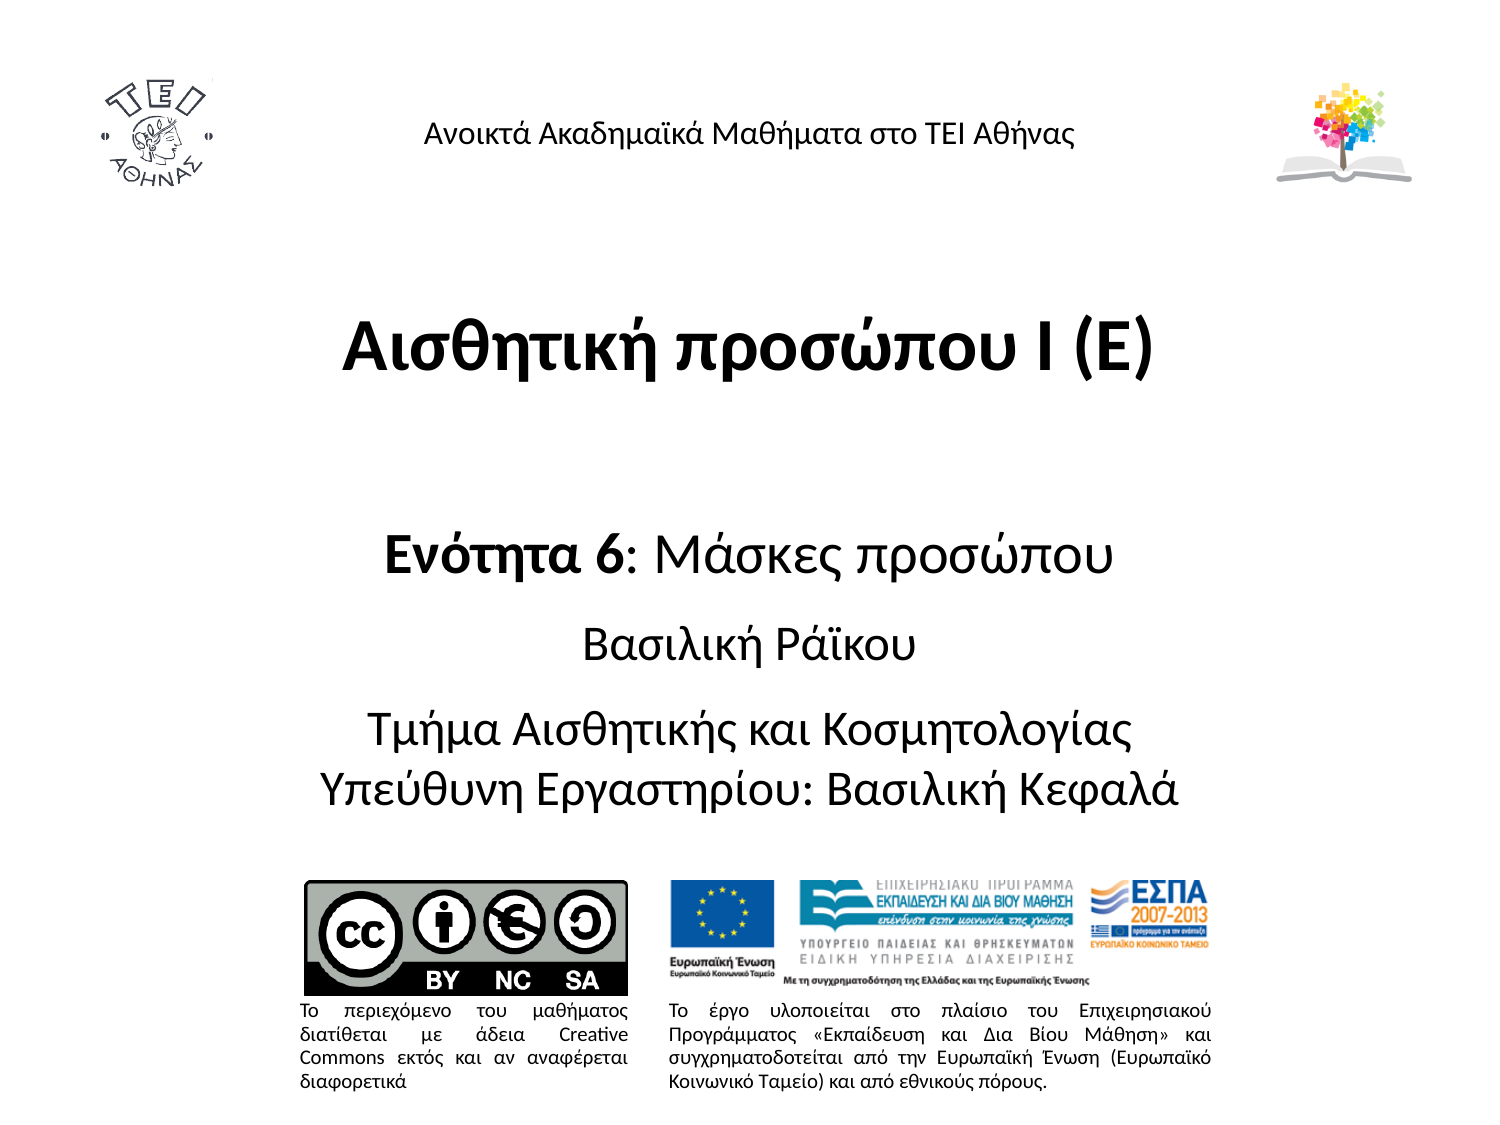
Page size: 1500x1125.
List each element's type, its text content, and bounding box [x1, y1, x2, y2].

table_header Το περιεχόμενο του μαθήματος διατίθεται με άδεια Creative Commons εκτός και αν αναφέρεται διαφορετικά [289, 999, 640, 1125]
picture [100, 77, 213, 193]
picture [303, 880, 628, 996]
text_box Ανοικτά Ακαδημαϊκά Μαθήματα στο ΤΕΙ Αθήνας [217, 103, 1268, 159]
subtitle Ενότητα 6: Μάσκες προσώπου Βασιλική Ράϊκου Τμήμα Αισθητικής και Κοσμητολογίας Υπεύθυνη Εργαστηρίου: Βασιλική Κεφαλά [224, 507, 1275, 835]
picture [663, 880, 1214, 996]
title Αισθητική προσώπου Ι (Ε) [112, 219, 1388, 461]
picture [1273, 77, 1414, 185]
table_header Το έργο υλοποιείται στο πλαίσιο του Επιχειρησιακού Προγράμματος «Εκπαίδευση και Δια Βίου Μάθηση» και συγχρηματοδοτείται από την Ευρωπαϊκή Ένωση (Ευρωπαϊκό Κοινωνικό Ταμείο) και από εθνικούς πόρους. [640, 999, 1223, 1125]
